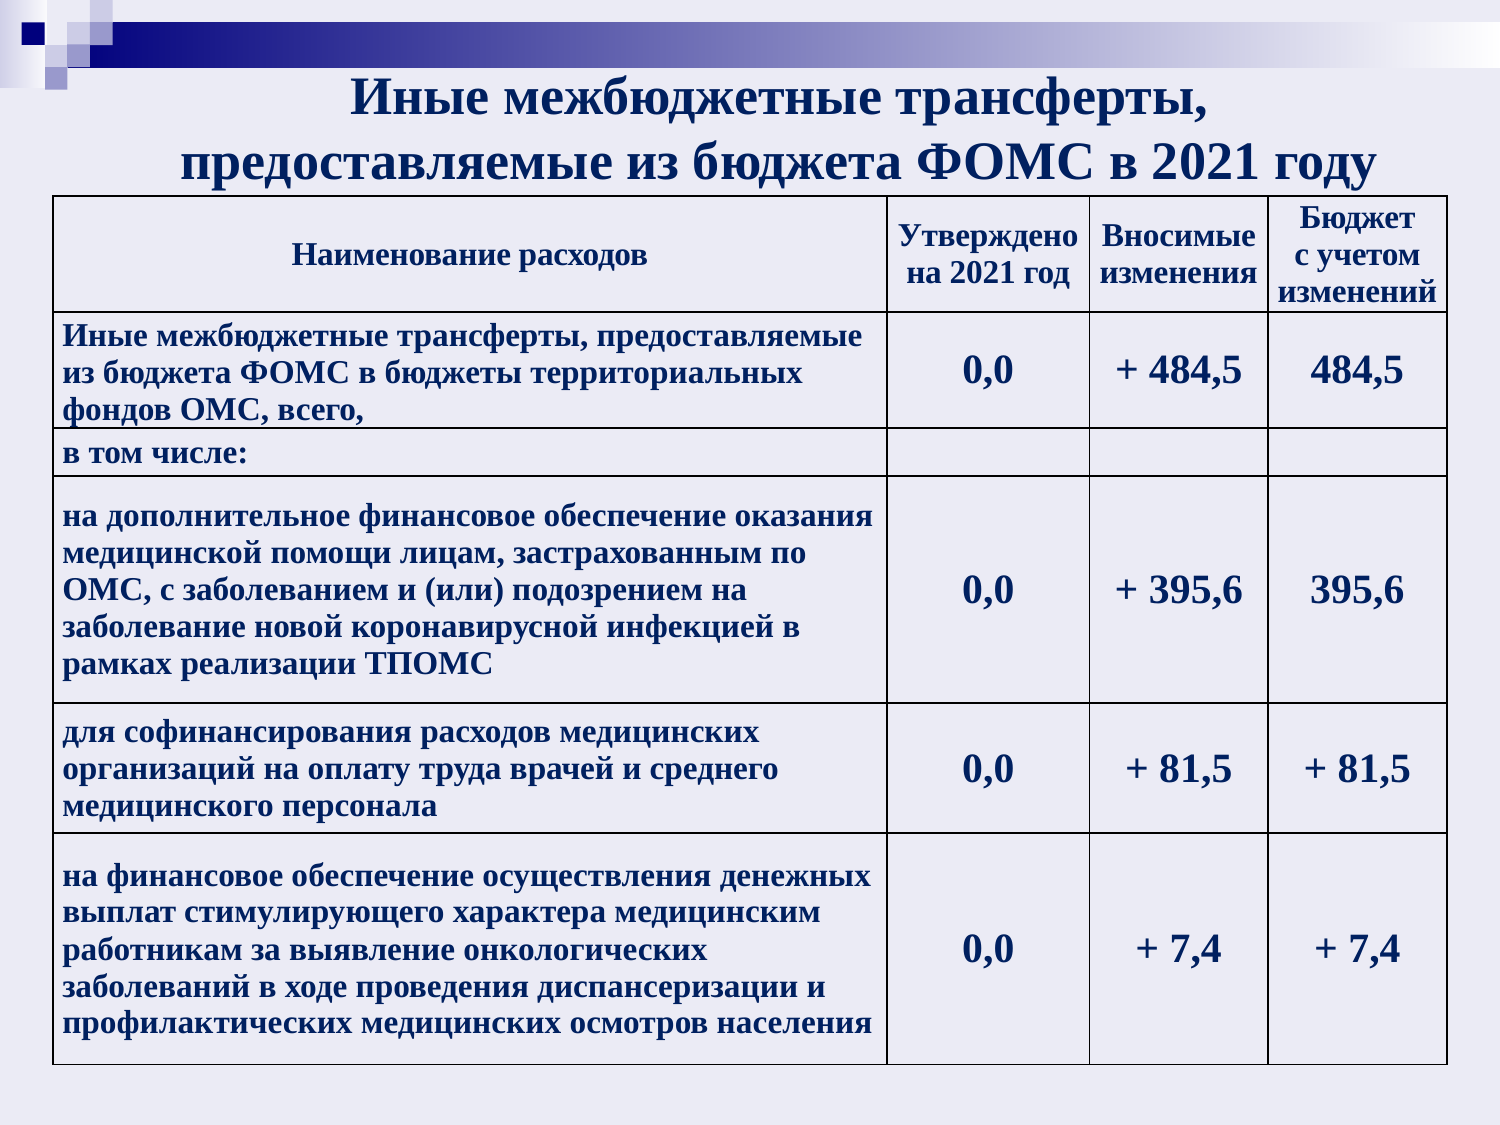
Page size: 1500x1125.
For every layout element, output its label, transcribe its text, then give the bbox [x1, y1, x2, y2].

table_cell + 7,4 [1269, 834, 1446, 1064]
table_cell [888, 429, 1089, 475]
table_header Утверждено на 2021 год [888, 197, 1089, 311]
table_cell [1269, 429, 1446, 475]
table_cell на финансовое обеспечение осуществления денежных выплат стимулирующего характера медицинским работникам за выявление онкологических заболеваний в ходе проведения диспансеризации и профилактических медицинских осмотров населения [54, 834, 886, 1064]
title Иные межбюджетные трансферты, предоставляемые из бюджета ФОМС в 2021 году [111, 54, 1448, 195]
table_cell 0,0 [888, 313, 1089, 427]
table_cell + 395,6 [1090, 477, 1267, 702]
table_cell [1090, 429, 1267, 475]
table_cell для софинансирования расходов медицинских организаций на оплату труда врачей и среднего медицинского персонала [54, 704, 886, 832]
table_header Бюджет с учетом изменений [1269, 197, 1446, 311]
table_cell Иные межбюджетные трансферты, предоставляемые из бюджета ФОМС в бюджеты территориальных фондов ОМС, всего, [54, 313, 886, 427]
table_header Вносимые изменения [1090, 197, 1267, 311]
table_cell 0,0 [888, 477, 1089, 702]
table_cell + 484,5 [1090, 313, 1267, 427]
table_cell + 7,4 [1090, 834, 1267, 1064]
table_cell + 81,5 [1090, 704, 1267, 832]
table_cell в том числе: [54, 429, 886, 475]
table_header Наименование расходов [54, 197, 886, 311]
table_cell 0,0 [888, 704, 1089, 832]
table_cell 395,6 [1269, 477, 1446, 702]
table_cell + 81,5 [1269, 704, 1446, 832]
table_cell 0,0 [888, 834, 1089, 1064]
table_cell на дополнительное финансовое обеспечение оказания медицинской помощи лицам, застрахованным по ОМС, с заболеванием и (или) подозрением на заболевание новой коронавирусной инфекцией в рамках реализации ТПОМС [54, 477, 886, 702]
table_cell 484,5 [1269, 313, 1446, 427]
